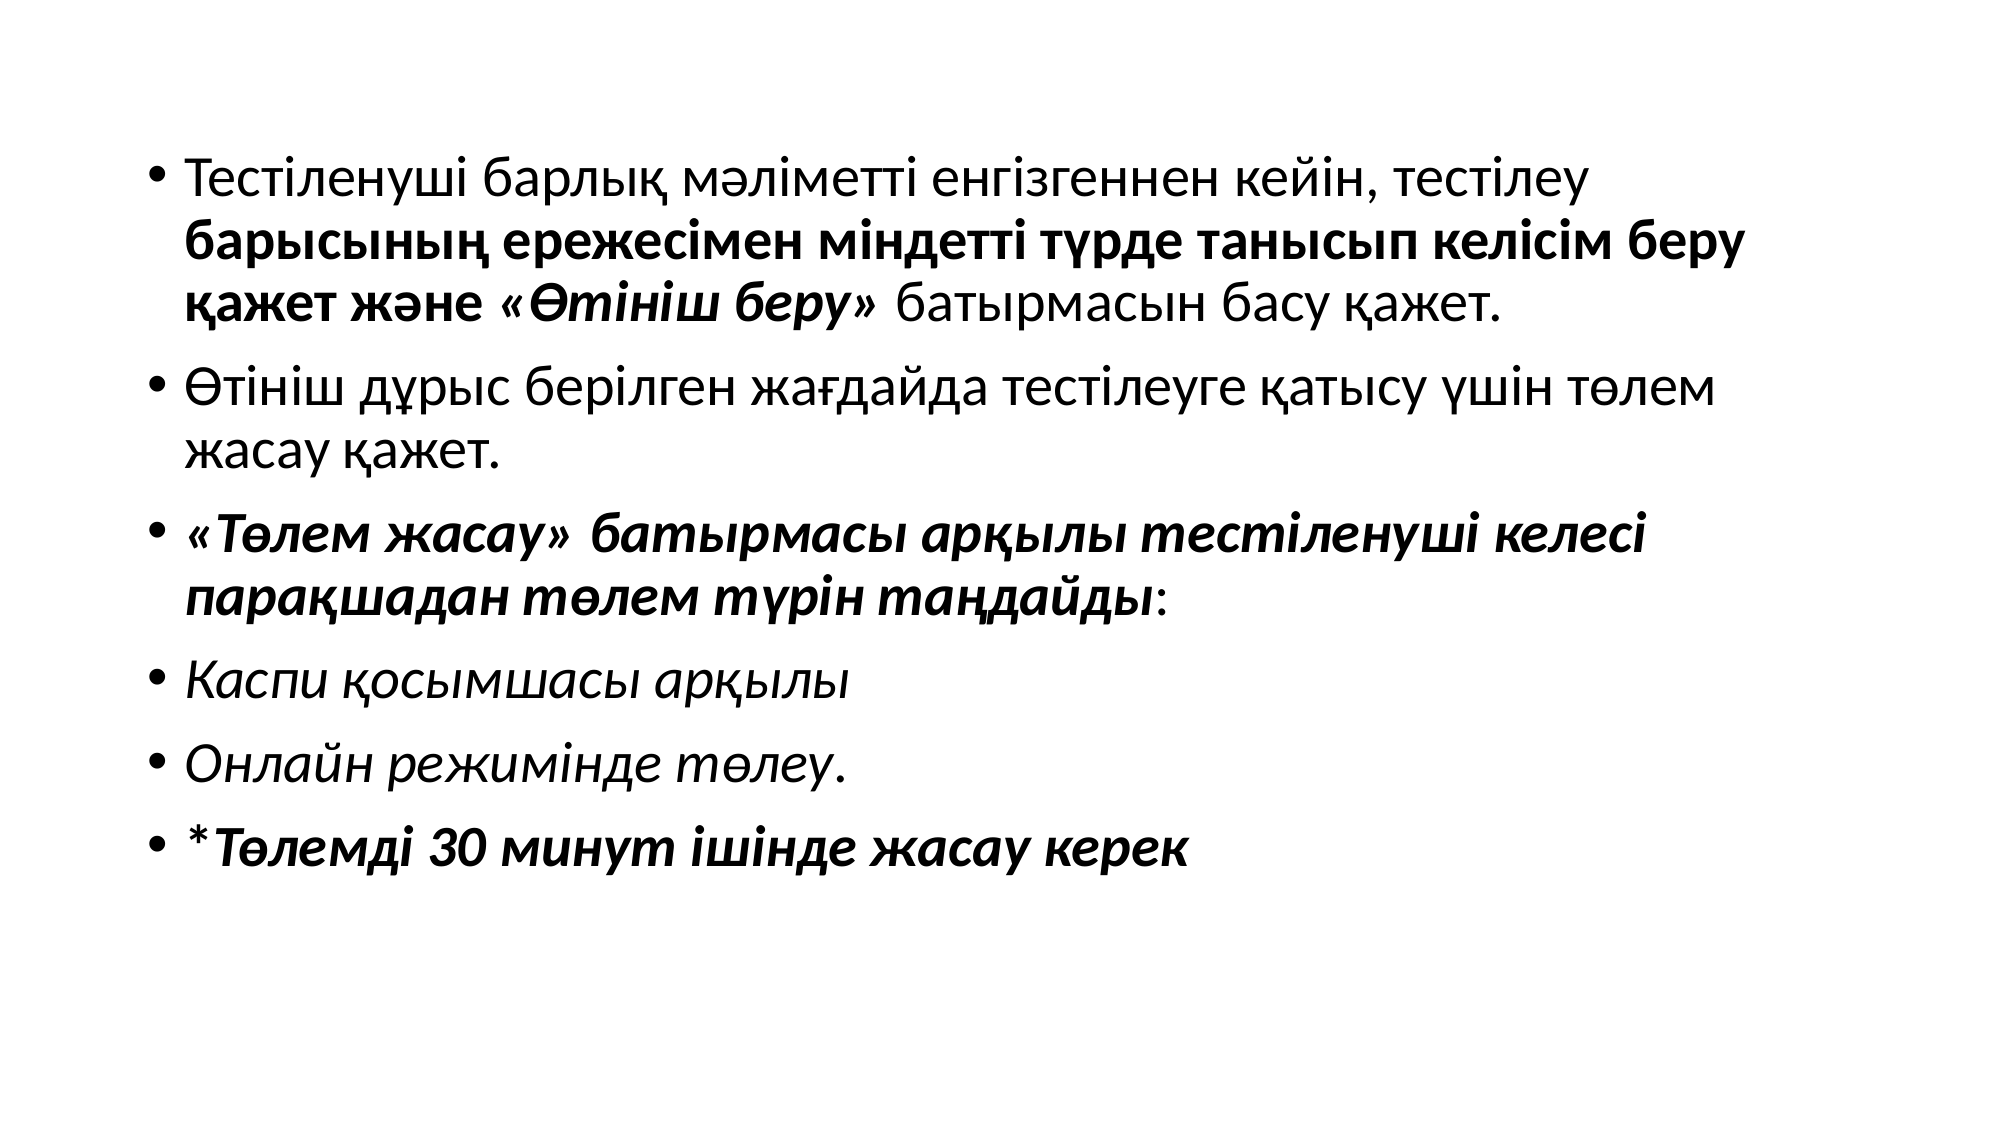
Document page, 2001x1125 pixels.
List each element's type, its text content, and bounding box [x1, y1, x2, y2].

list Тестіленуші барлық мәліметті енгізгеннен кейін, тестілеу барысының ережесімен міндетті түрде танысып келісім беру қажет және «Өтініш беру» батырмасын басу қажет. Өтініш дұрыс берілген жағдайда тестілеуге қатысу үшін төлем жасау қажет. «Төлем жасау» батырмасы арқылы тестіленуші келесі парақшадан төлем түрін таңдайды: Каспи қосымшасы арқылы Онлайн режимінде төлеу. *Төлемді 30 минут ішінде жасау керек [131, 138, 1857, 1060]
